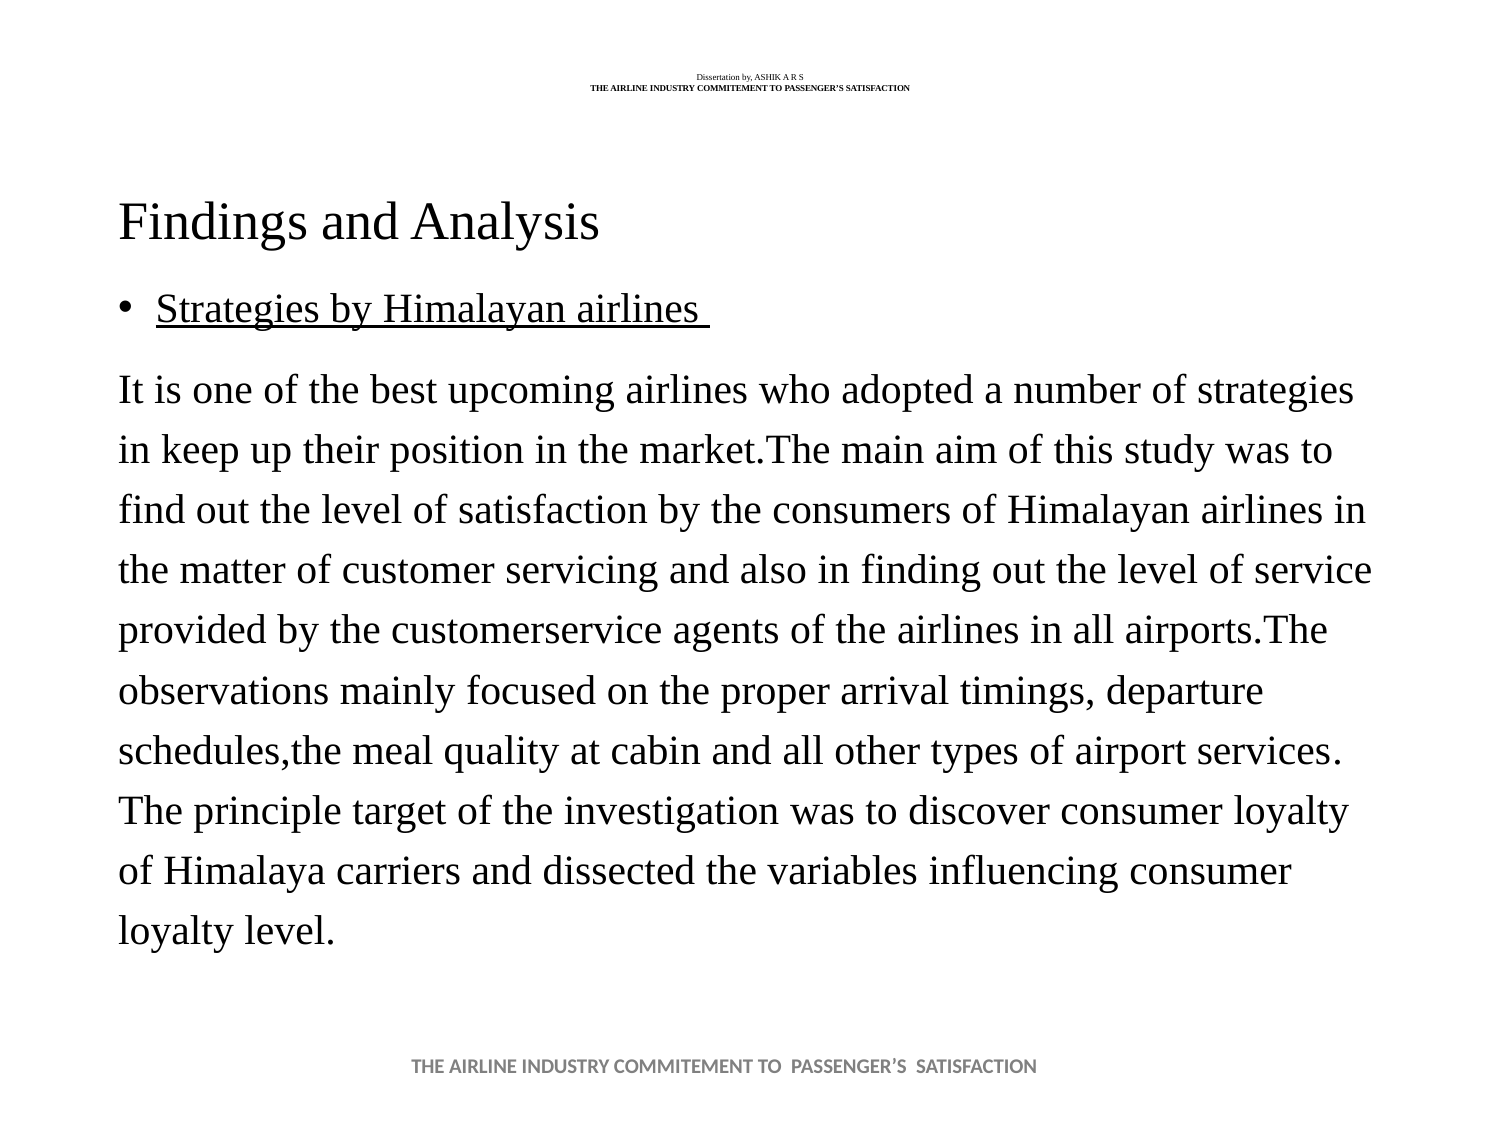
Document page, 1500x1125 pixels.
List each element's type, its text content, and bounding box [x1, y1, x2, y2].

title Dissertation by, ASHIK A R S THE AIRLINE INDUSTRY COMMITEMENT TO PASSENGER’S SATISFACTION [103, 24, 1397, 145]
text_box THE AIRLINE INDUSTRY COMMITEMENT TO PASSENGER’S SATISFACTION [158, 1044, 1290, 1085]
list Findings and Analysis Strategies by Himalayan airlines It is one of the best upcoming airlines who adopted a number of strategies in keep up their position in the market.The main aim of this study was to find out the level of satisfaction by the consumers of Himalayan airlines in the matter of customer servicing and also in finding out the level of service provided by the customerservice agents of the airlines in all airports.The observations mainly focused on the proper arrival timings, departure schedules,the meal quality at cabin and all other types of airport services. The principle target of the investigation was to discover consumer loyalty of Himalaya carriers and dissected the variables influencing consumer loyalty level. [103, 164, 1397, 1025]
